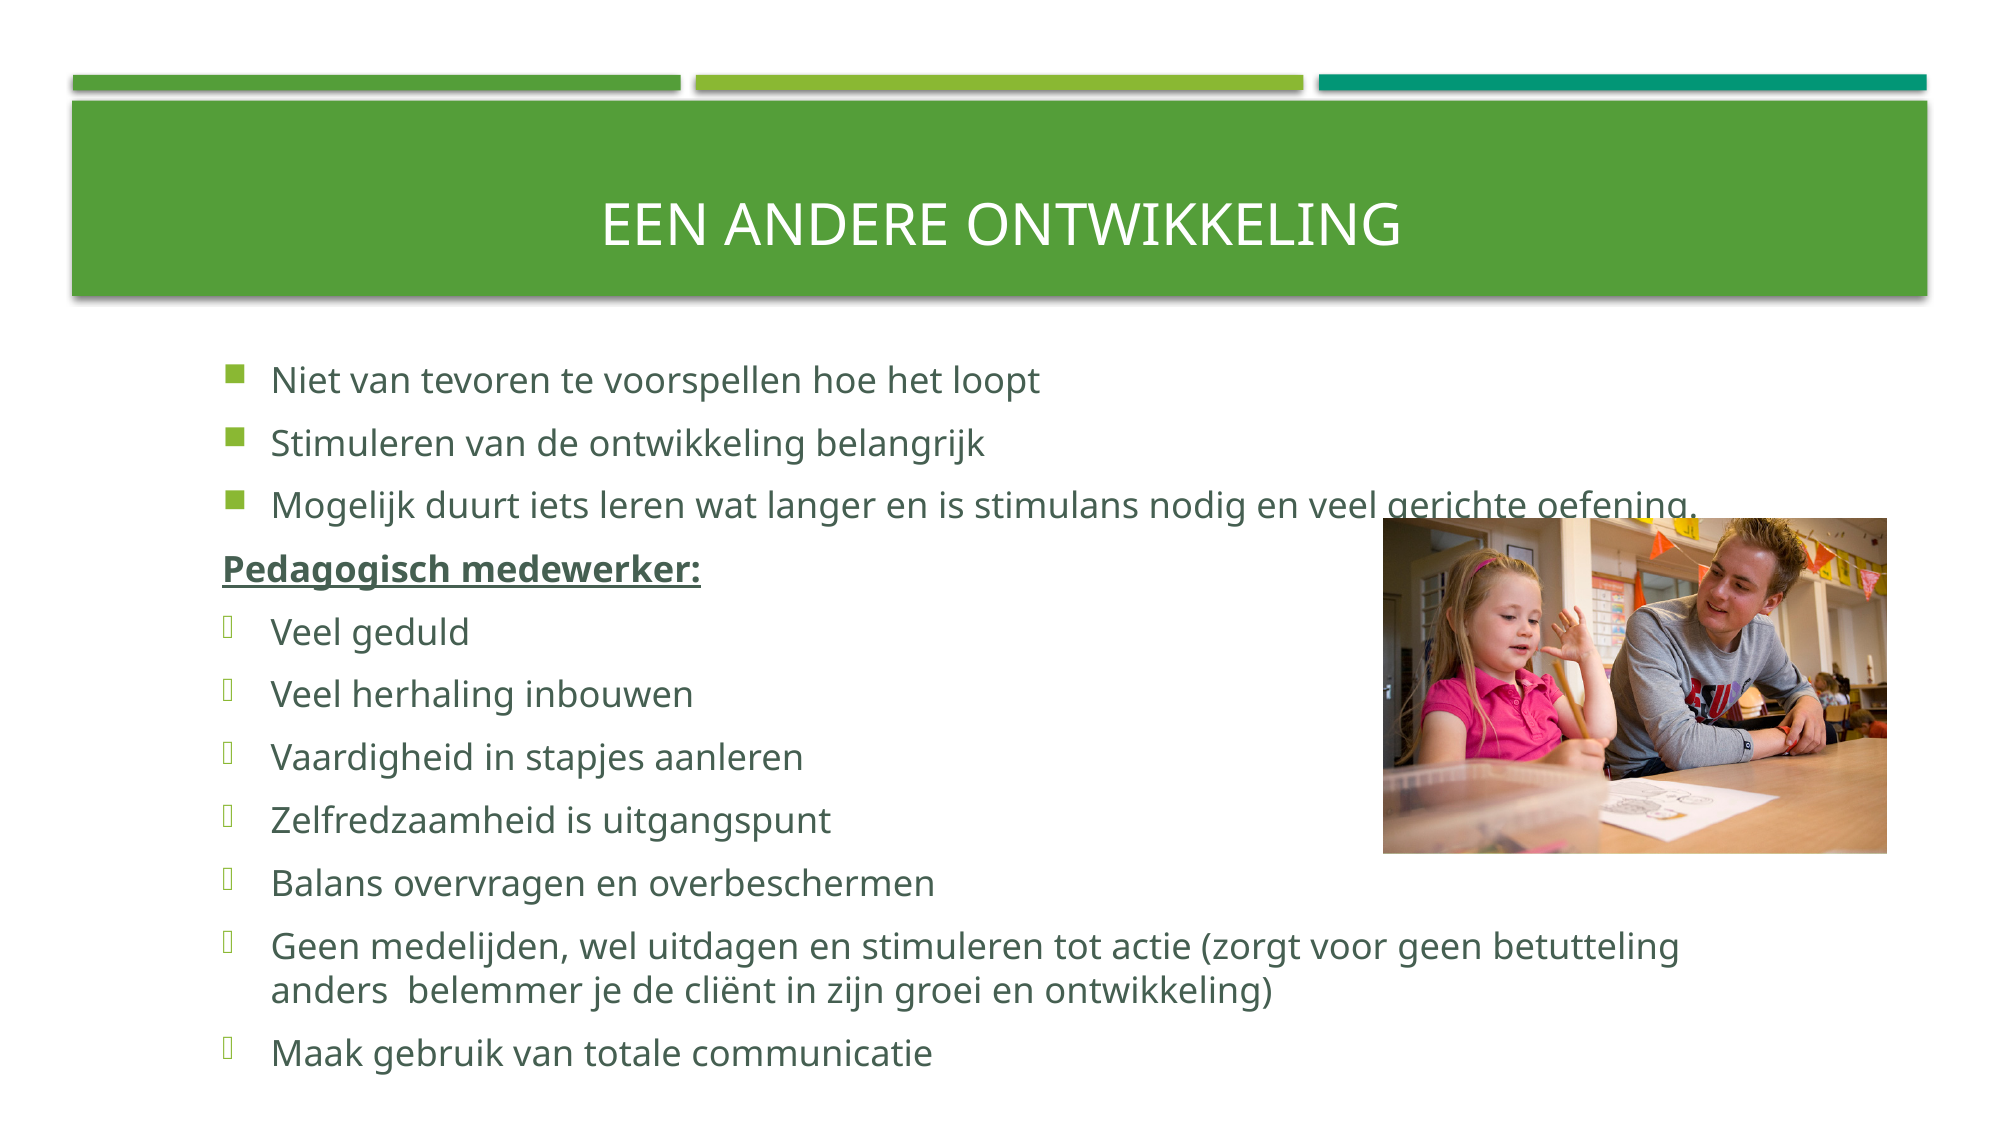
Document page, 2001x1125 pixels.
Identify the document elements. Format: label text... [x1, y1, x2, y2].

list Niet van tevoren te voorspellen hoe het loopt Stimuleren van de ontwikkeling belangrijk Mogelijk duurt iets leren wat langer en is stimulans nodig en veel gerichte oefening. Pedagogisch medewerker: Veel geduld Veel herhaling inbouwen Vaardigheid in stapjes aanleren Zelfredzaamheid is uitgangspunt Balans overvragen en overbeschermen Geen medelijden, wel uitdagen en stimuleren tot actie (zorgt voor geen betutteling anders belemmer je de cliënt in zijn groei en ontwikkeling) Maak gebruik van totale communicatie [206, 349, 1732, 1125]
title Een andere ontwikkeling [206, 121, 1797, 265]
picture [1382, 517, 1888, 855]
